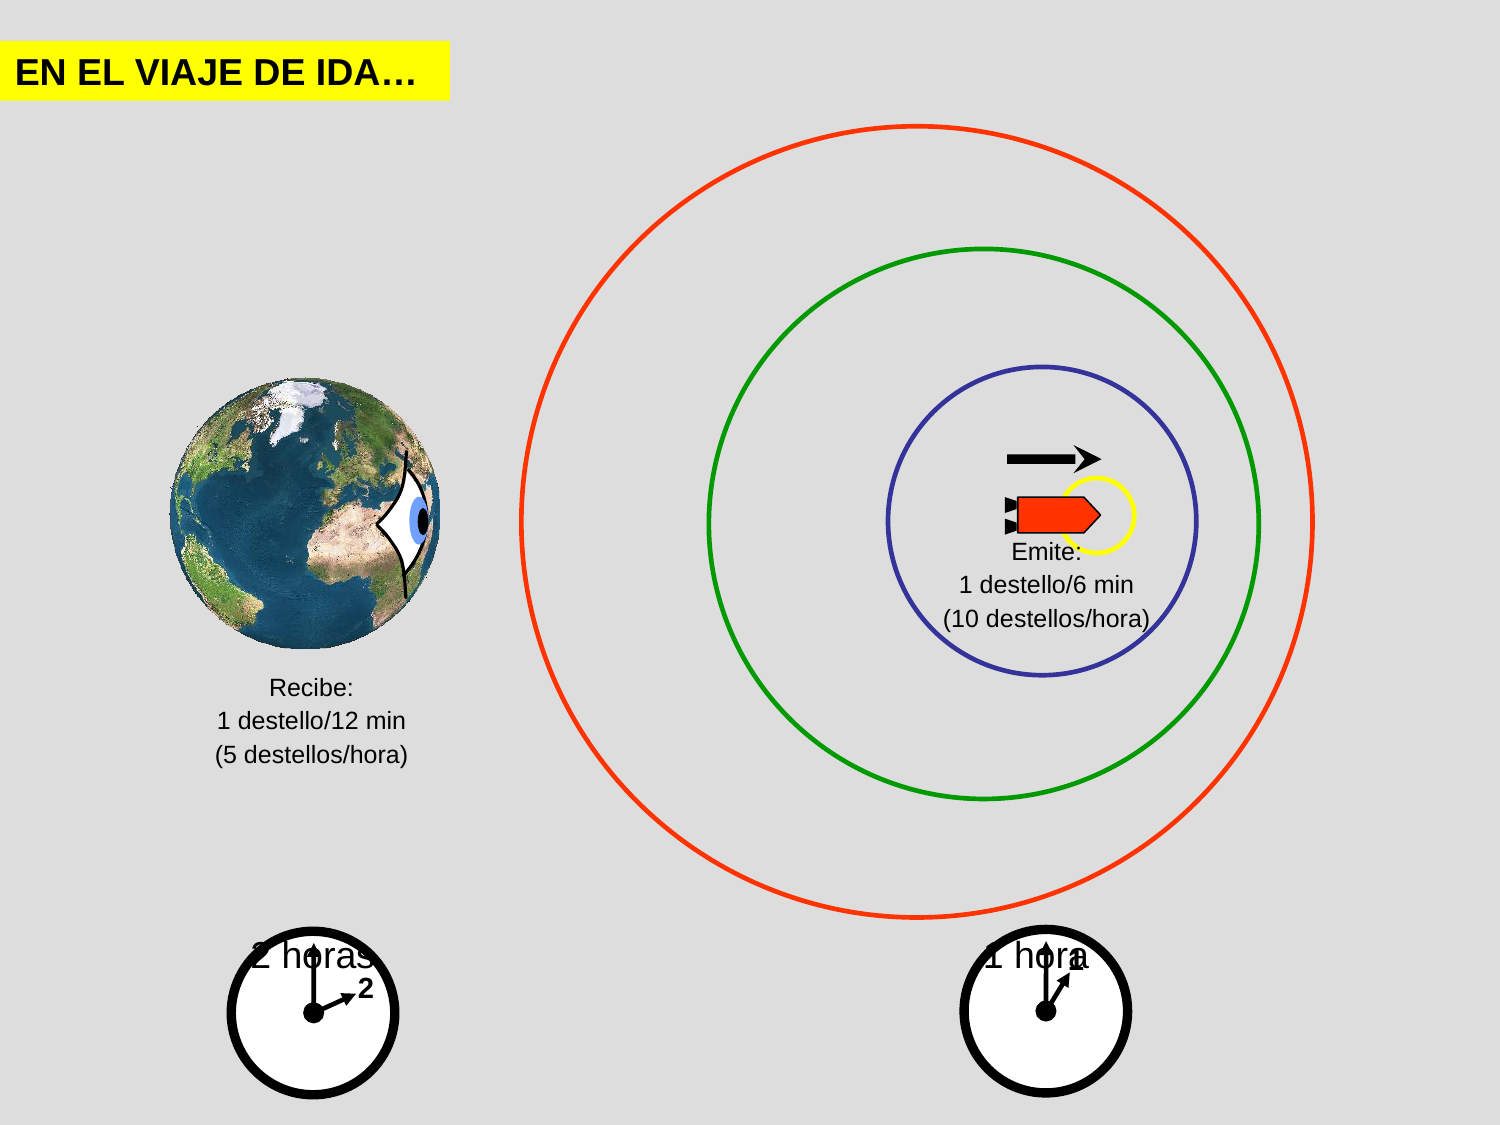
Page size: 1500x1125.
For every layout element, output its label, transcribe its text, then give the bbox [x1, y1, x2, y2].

text_box [942, 639, 1142, 676]
text_box [1089, 452, 1102, 466]
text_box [230, 930, 395, 1095]
text_box [708, 248, 1259, 799]
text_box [169, 377, 445, 649]
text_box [963, 929, 1128, 1094]
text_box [1034, 467, 1072, 563]
text_box EN EL VIAJE DE IDA… [0, 40, 450, 101]
text_box 1 hora [968, 923, 1122, 927]
text_box 2 horas [235, 923, 411, 984]
text_box [521, 126, 1313, 918]
text_box Recibe: 1 destello/12 min (5 destellos/hora) [181, 672, 443, 775]
text_box [888, 366, 1197, 586]
text_box [1077, 478, 1135, 536]
text_box Emite: 1 destello/6 min (10 destellos/hora) [902, 536, 1191, 639]
